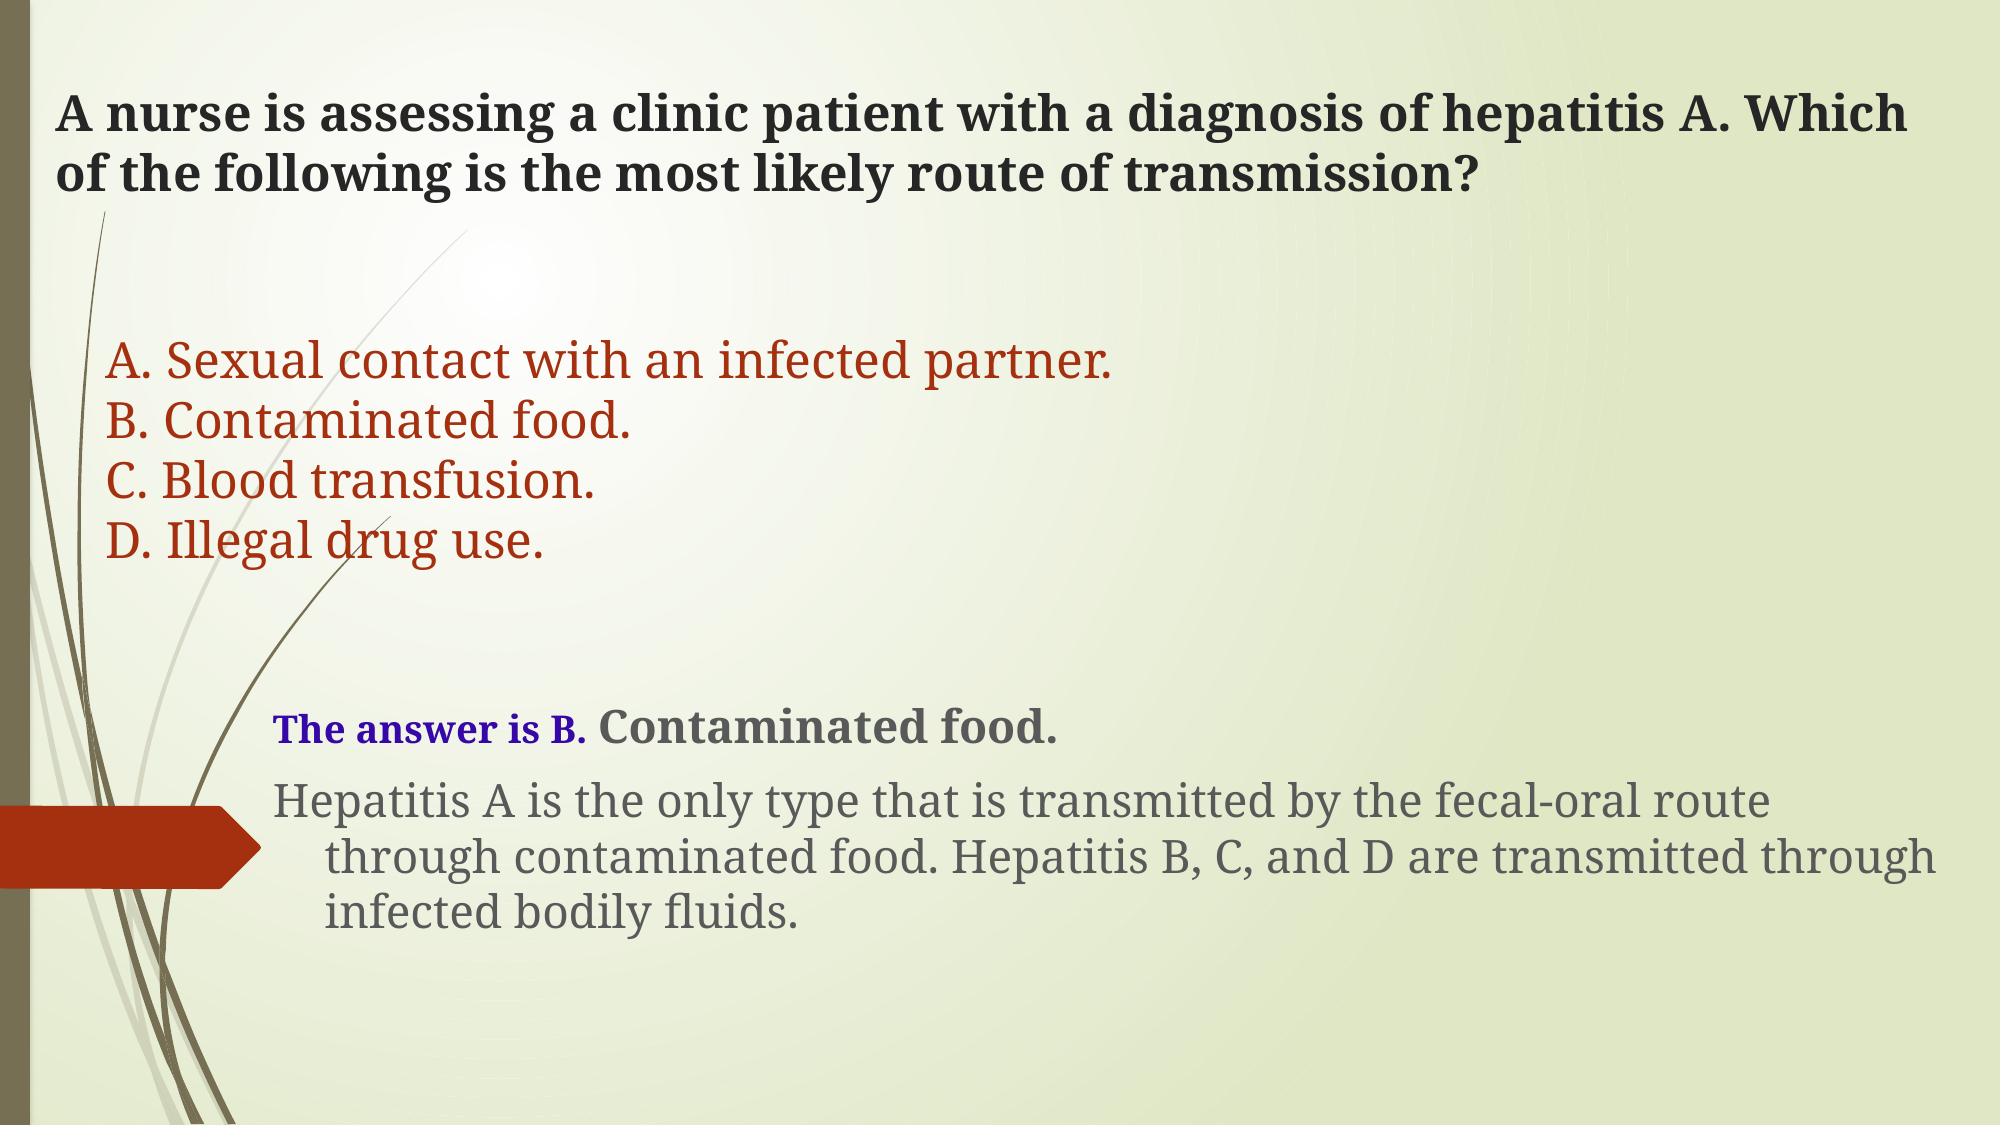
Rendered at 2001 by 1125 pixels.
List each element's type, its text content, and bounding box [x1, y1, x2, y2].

list The answer is B. Contaminated food. Hepatitis A is the only type that is transmitted by the fecal-oral route through contaminated food. Hepatitis B, C, and D are transmitted through infected bodily fluids. [257, 690, 1973, 1020]
list A. Sexual contact with an infected partner. B. Contaminated food. C. Blood transfusion. D. Illegal drug use. [90, 240, 1711, 577]
title A nurse is assessing a clinic patient with a diagnosis of hepatitis A. Which of the following is the most likely route of transmission? [40, 42, 1928, 241]
